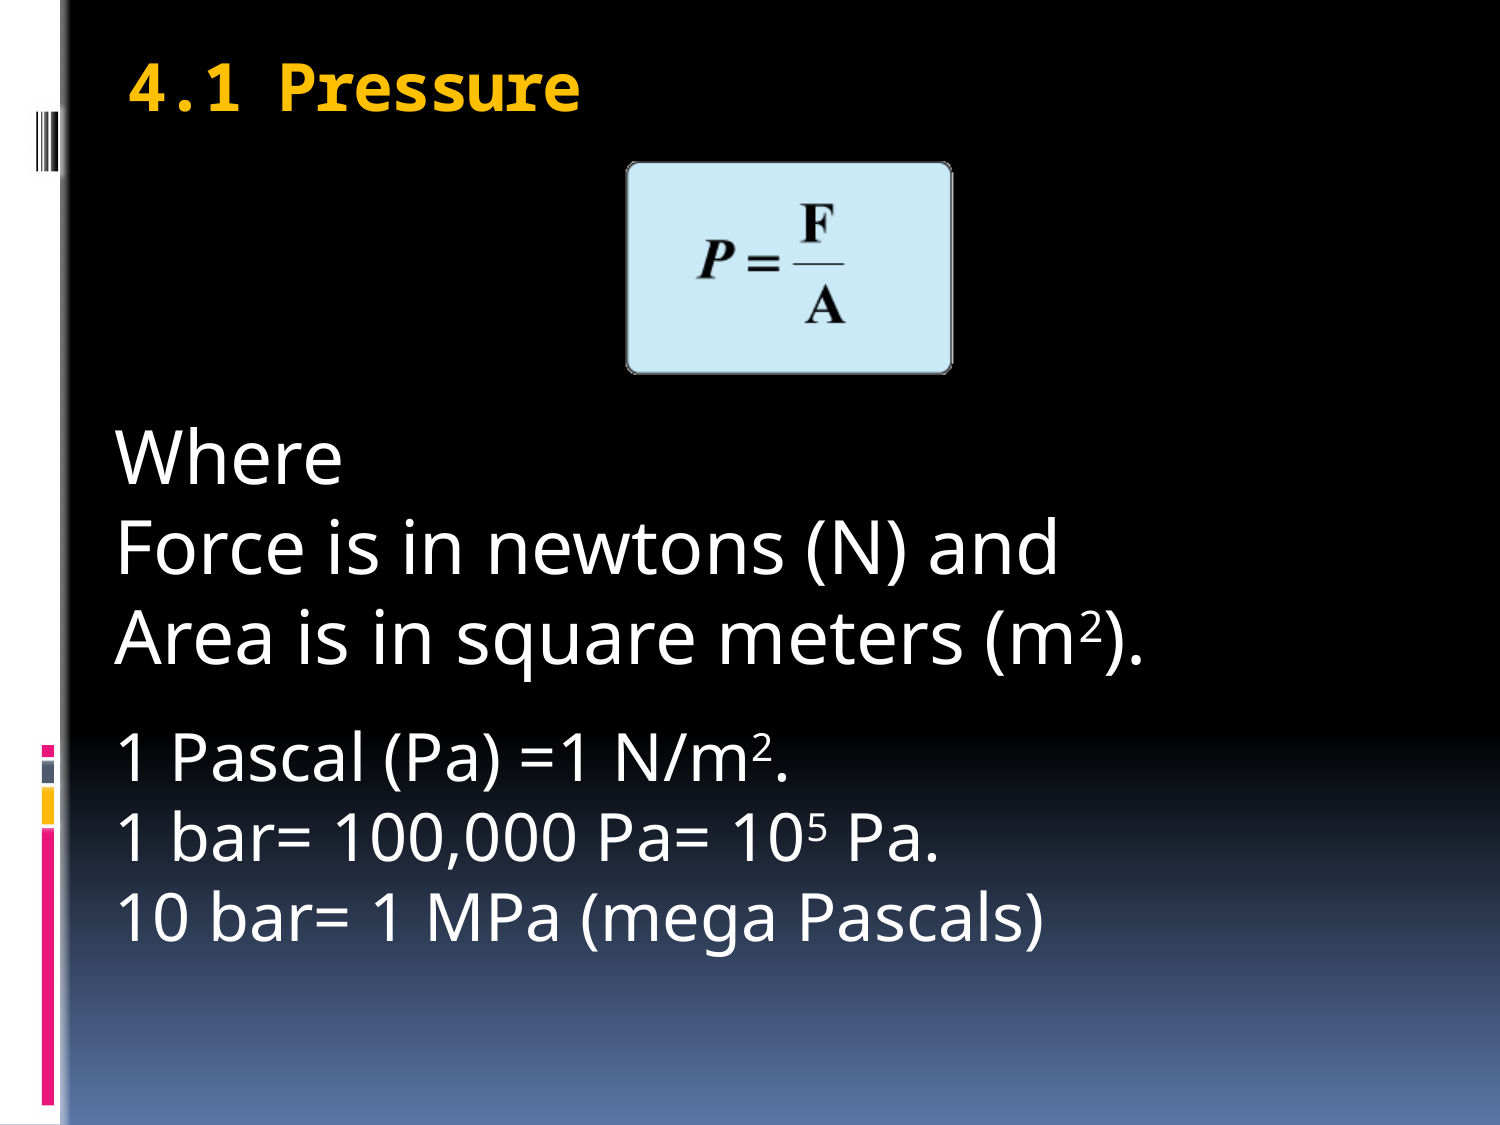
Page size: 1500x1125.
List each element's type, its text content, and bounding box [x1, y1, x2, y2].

text_box Where Force is in newtons (N) and Area is in square meters (m2). 1 Pascal (Pa) =1 N/m2. 1 bar= 100,000 Pa= 105 Pa. 10 bar= 1 MPa (mega Pascals) [99, 312, 1450, 1087]
title 4.1 Pressure [112, 37, 663, 141]
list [612, 149, 963, 387]
